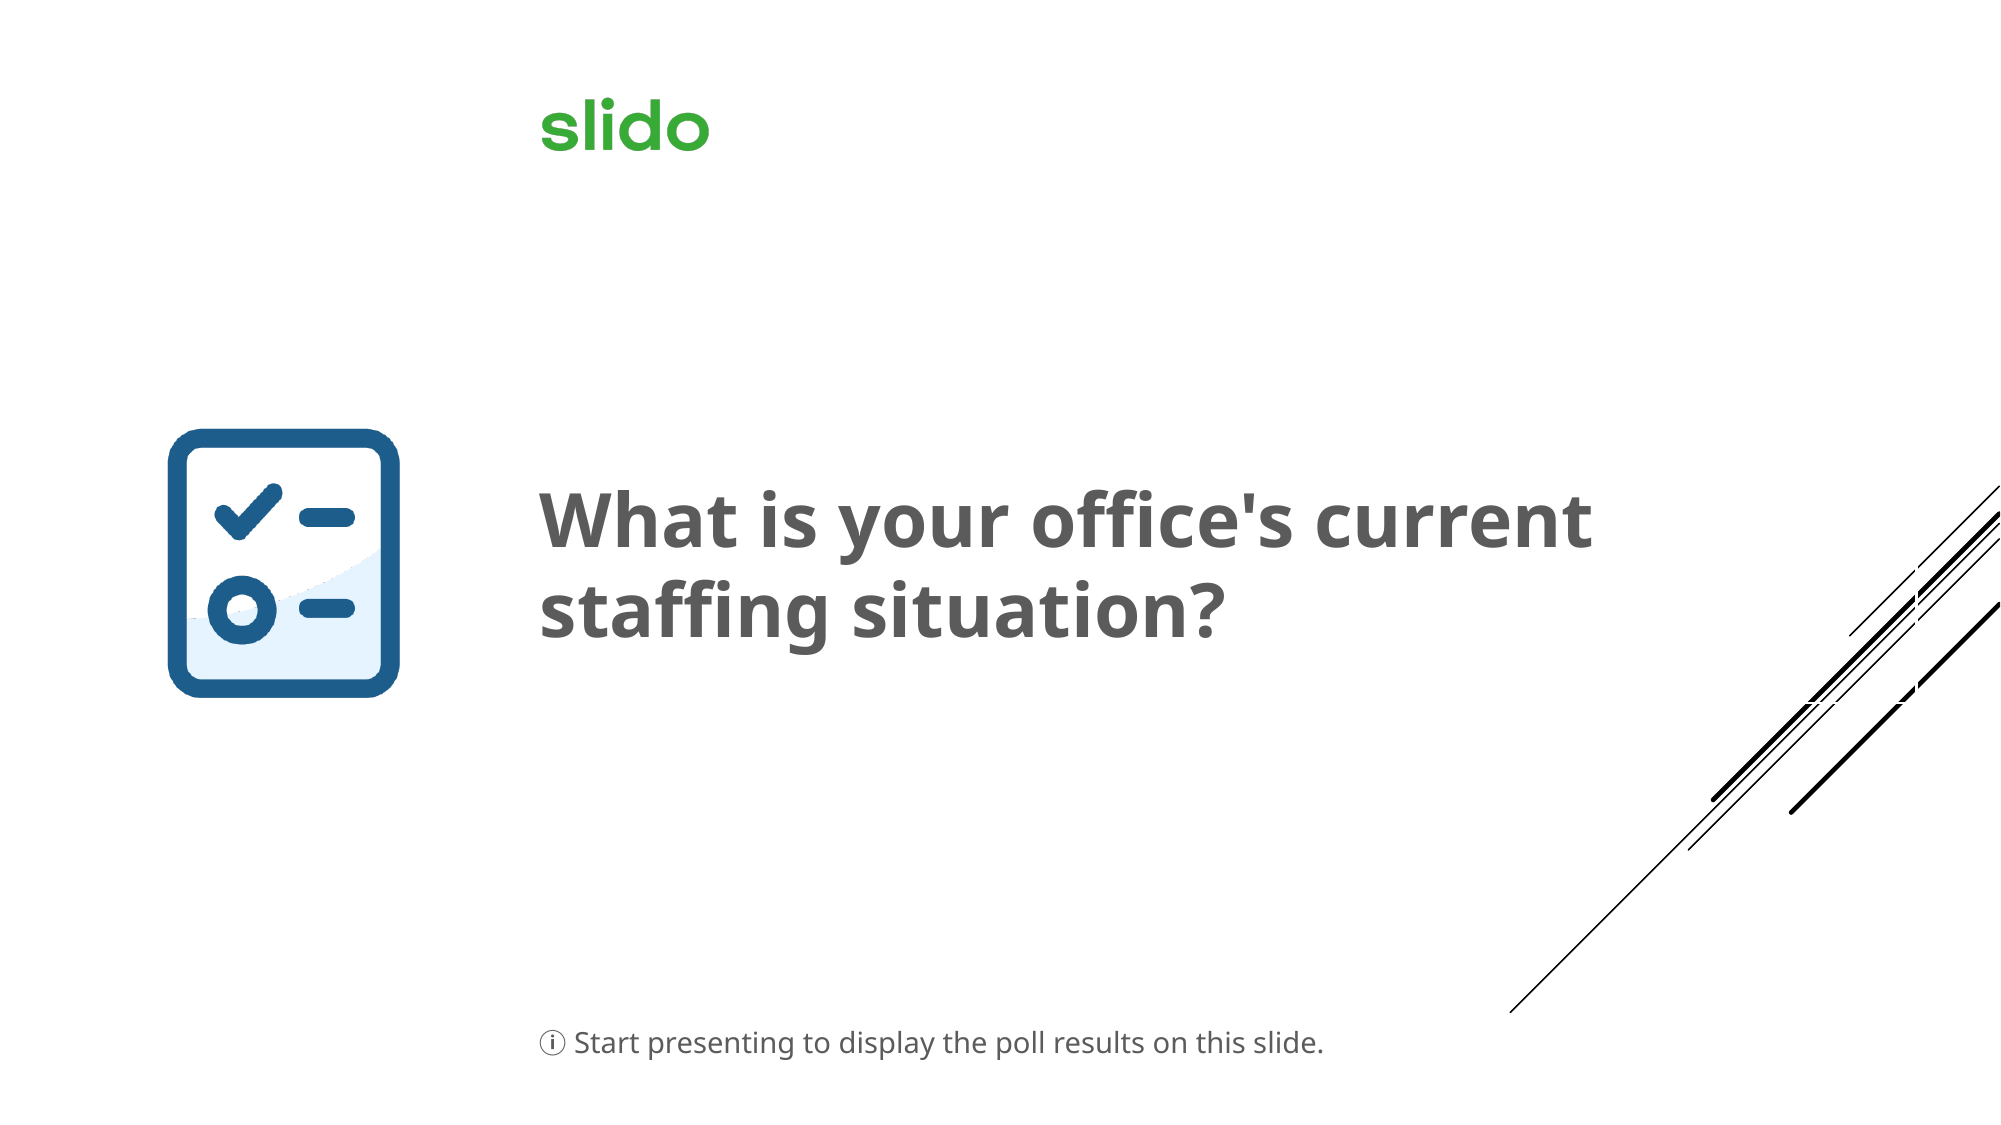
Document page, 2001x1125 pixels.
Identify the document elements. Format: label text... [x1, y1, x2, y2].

picture [83, 362, 484, 763]
text_box ⓘ Start presenting to display the poll results on this slide. [524, 999, 1960, 1085]
picture [524, 83, 726, 168]
text_box What is your office's current staffing situation? [524, 421, 1918, 704]
